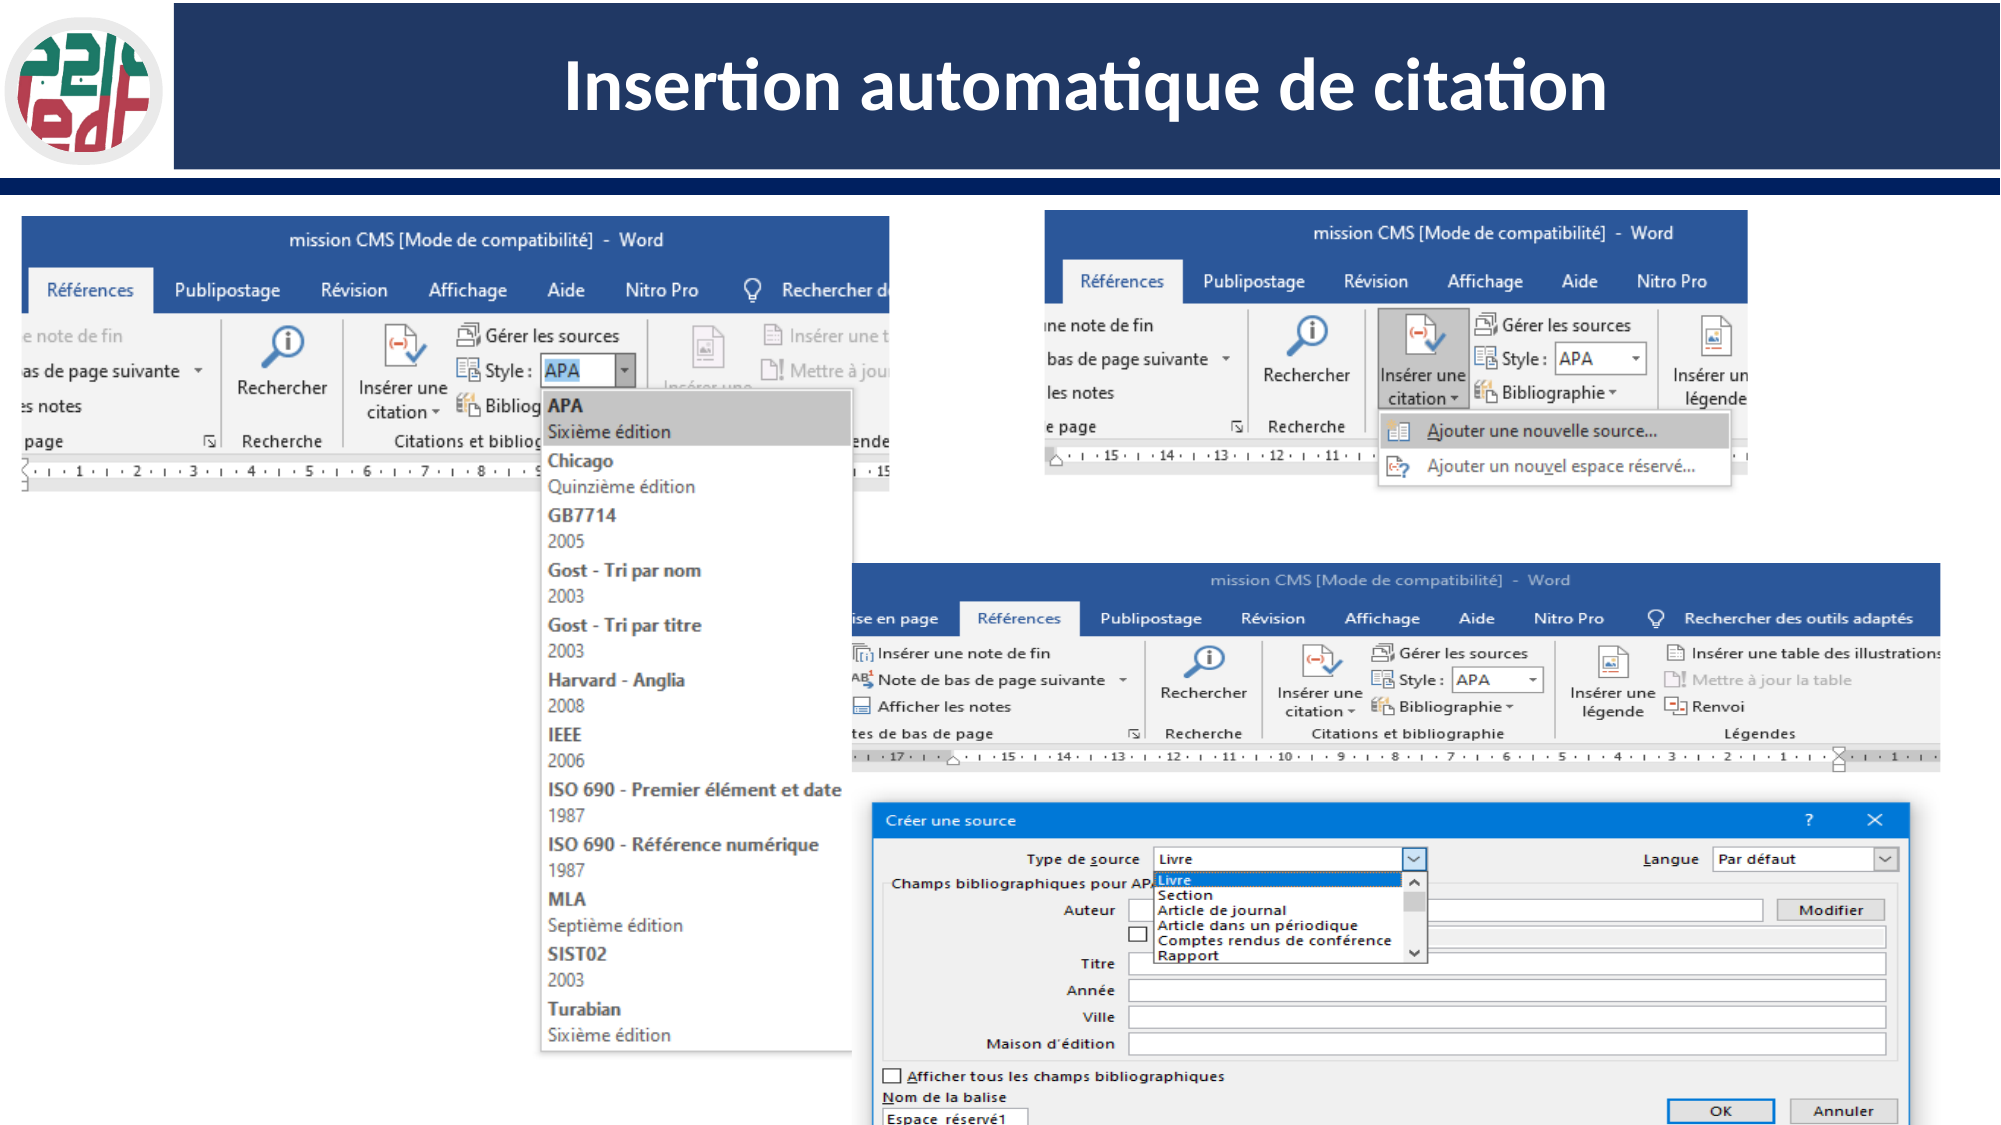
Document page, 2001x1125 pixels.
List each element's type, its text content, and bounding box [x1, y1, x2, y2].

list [21, 216, 890, 1069]
title Insertion automatique de citation [173, 3, 2000, 170]
picture [851, 562, 1941, 1125]
picture [1044, 210, 1748, 554]
picture [18, 30, 150, 152]
